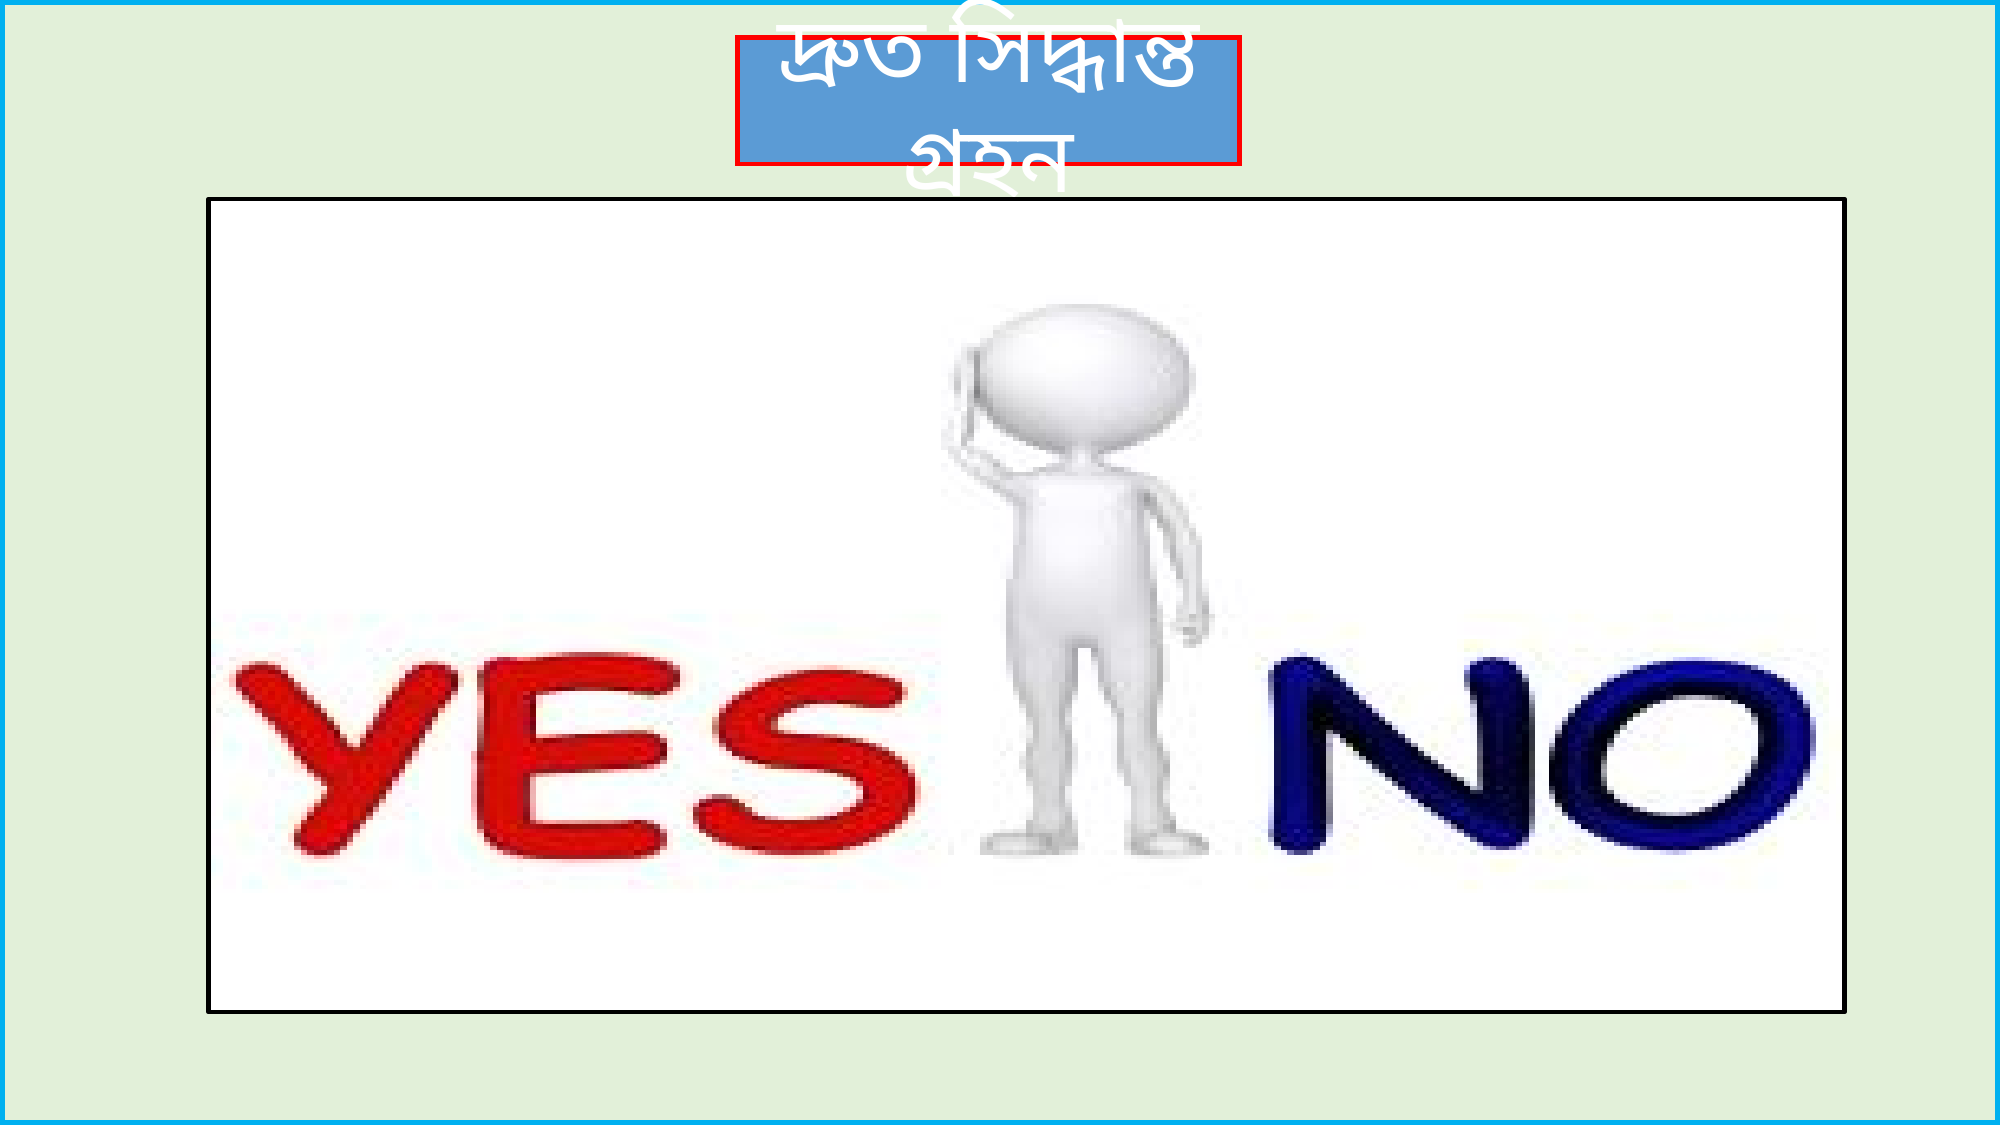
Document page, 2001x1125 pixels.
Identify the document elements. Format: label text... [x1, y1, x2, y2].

text_box দ্রুত সিদ্ধান্ত গ্রহন [736, 36, 1241, 165]
text_box [0, 0, 2000, 1125]
picture [210, 201, 1843, 1010]
